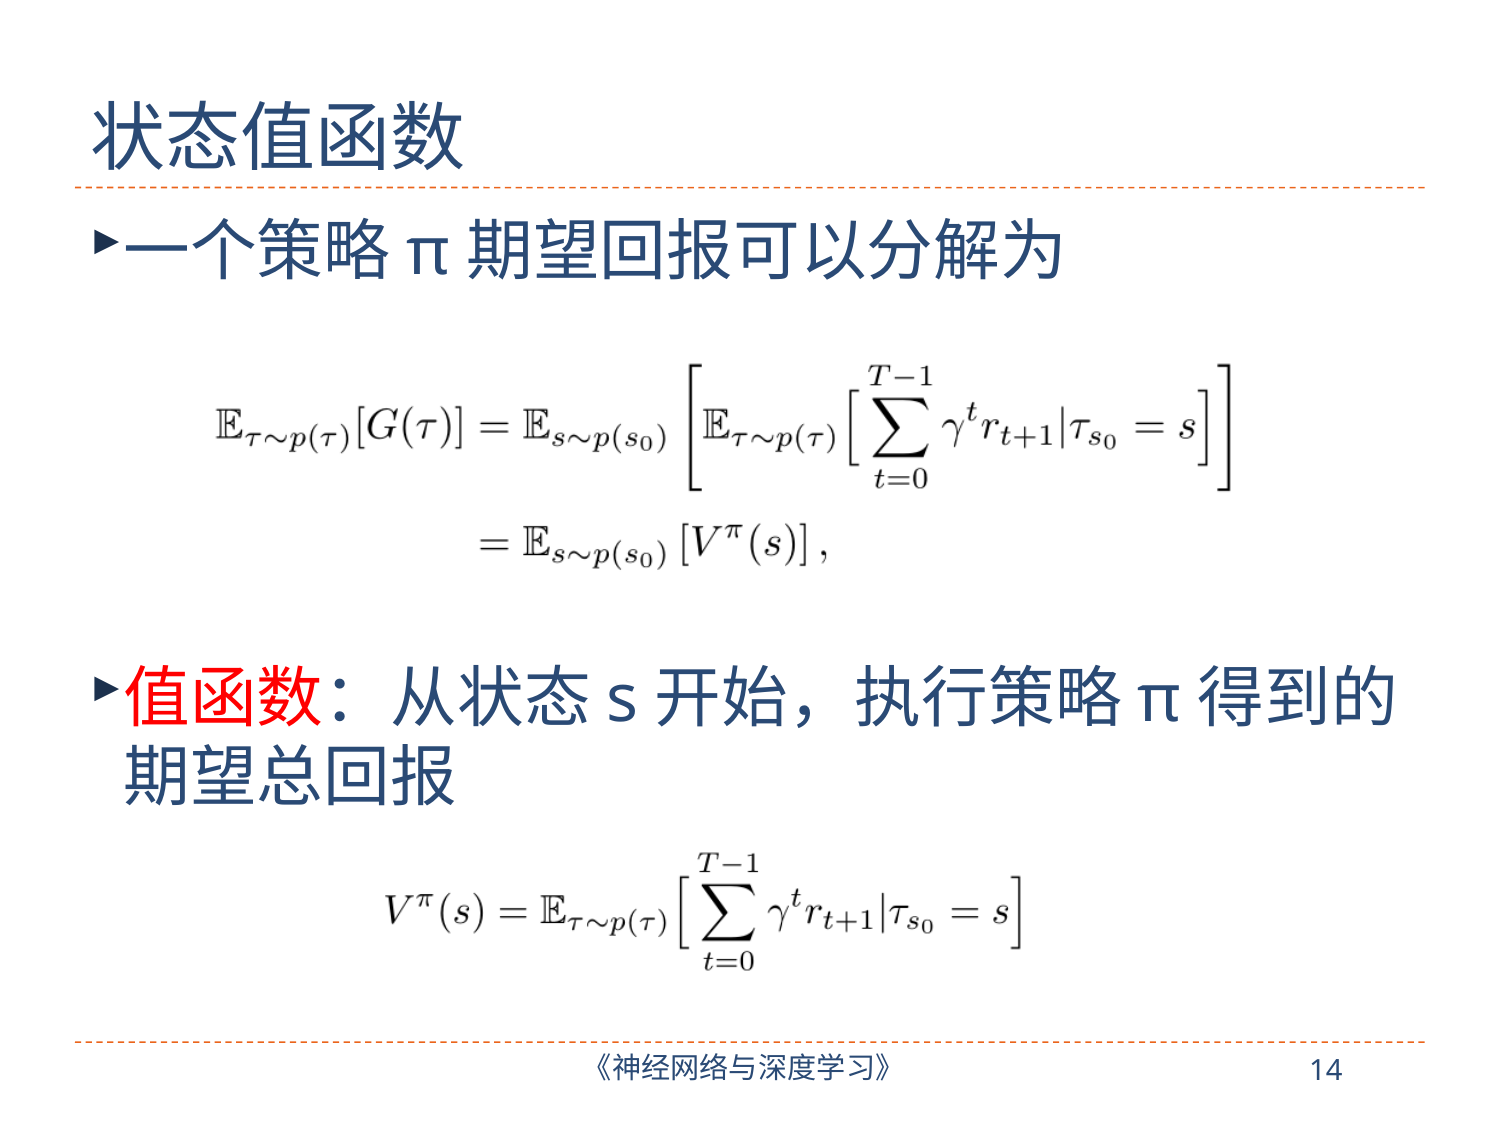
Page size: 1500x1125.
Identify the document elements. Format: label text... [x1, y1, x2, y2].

picture [374, 849, 1031, 988]
title 状态值函数 [75, 24, 1425, 188]
picture [212, 349, 1257, 588]
list 一个策略π期望回报可以分解为 值函数：从状态s开始，执行策略π得到的期望总回报 [75, 200, 1425, 1010]
